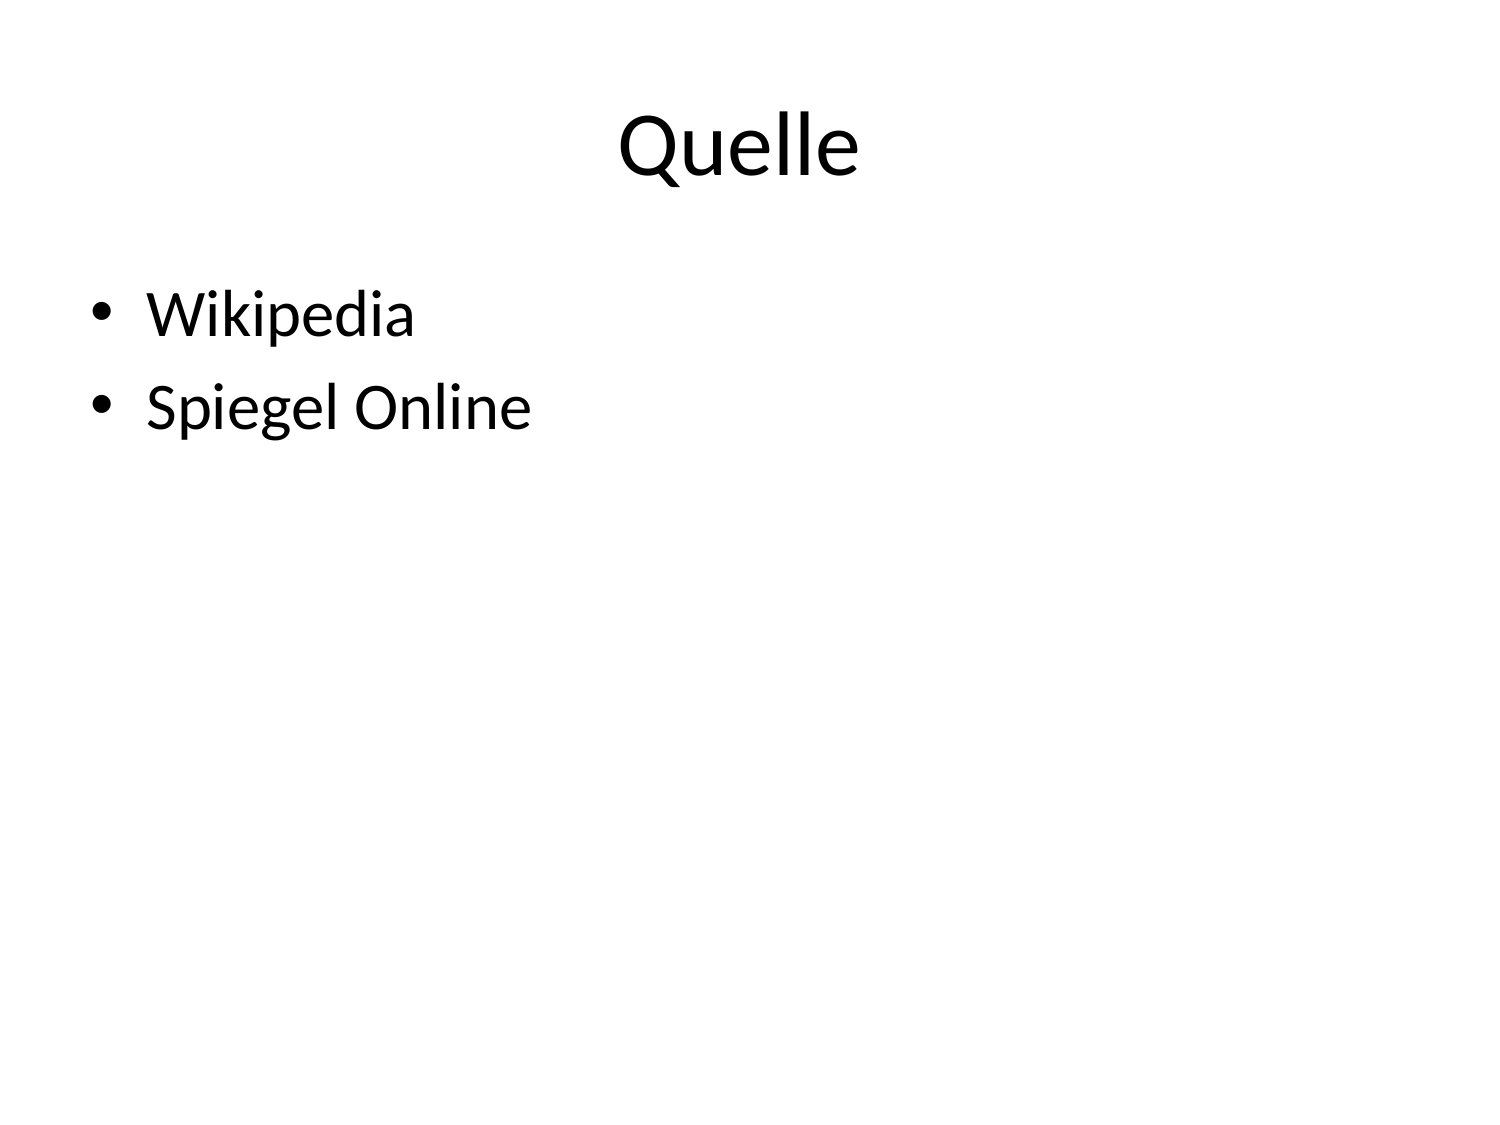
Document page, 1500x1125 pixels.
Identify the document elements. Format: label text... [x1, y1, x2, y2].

title Quelle [75, 45, 1425, 233]
list Wikipedia Spiegel Online [75, 262, 1425, 1005]
